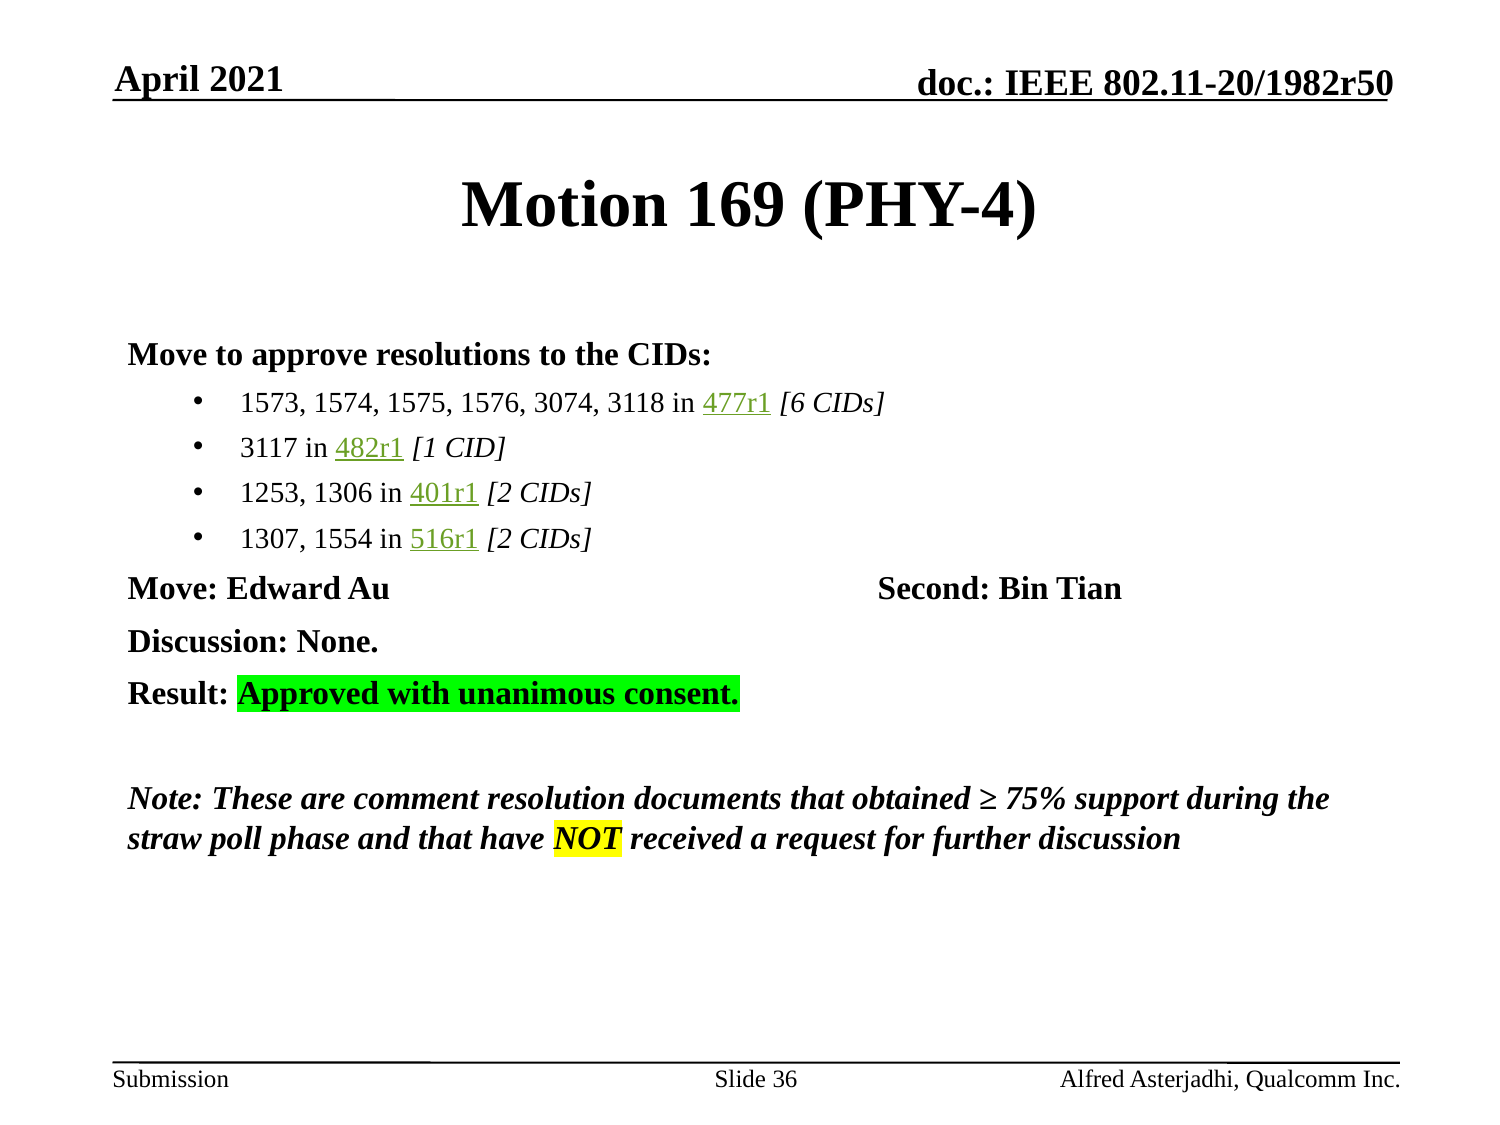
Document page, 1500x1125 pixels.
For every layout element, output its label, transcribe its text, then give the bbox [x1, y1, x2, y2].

list Move to approve resolutions to the CIDs: 1573, 1574, 1575, 1576, 3074, 3118 in 477r1 [6 CIDs] 3117 in 482r1 [1 CID] 1253, 1306 in 401r1 [2 CIDs] 1307, 1554 in 516r1 [2 CIDs] Move: Edward Au Second: Bin Tian Discussion: None. Result: Approved with unanimous consent. Note: These are comment resolution documents that obtained ≥ 75% support during the straw poll phase and that have NOT received a request for further discussion [112, 324, 1388, 1000]
slide_number Slide 36 [712, 1061, 800, 1123]
title Motion 169 (PHY-4) [112, 112, 1388, 288]
footer Alfred Asterjadhi, Qualcomm Inc. [878, 1061, 1402, 1093]
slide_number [114, 54, 423, 100]
